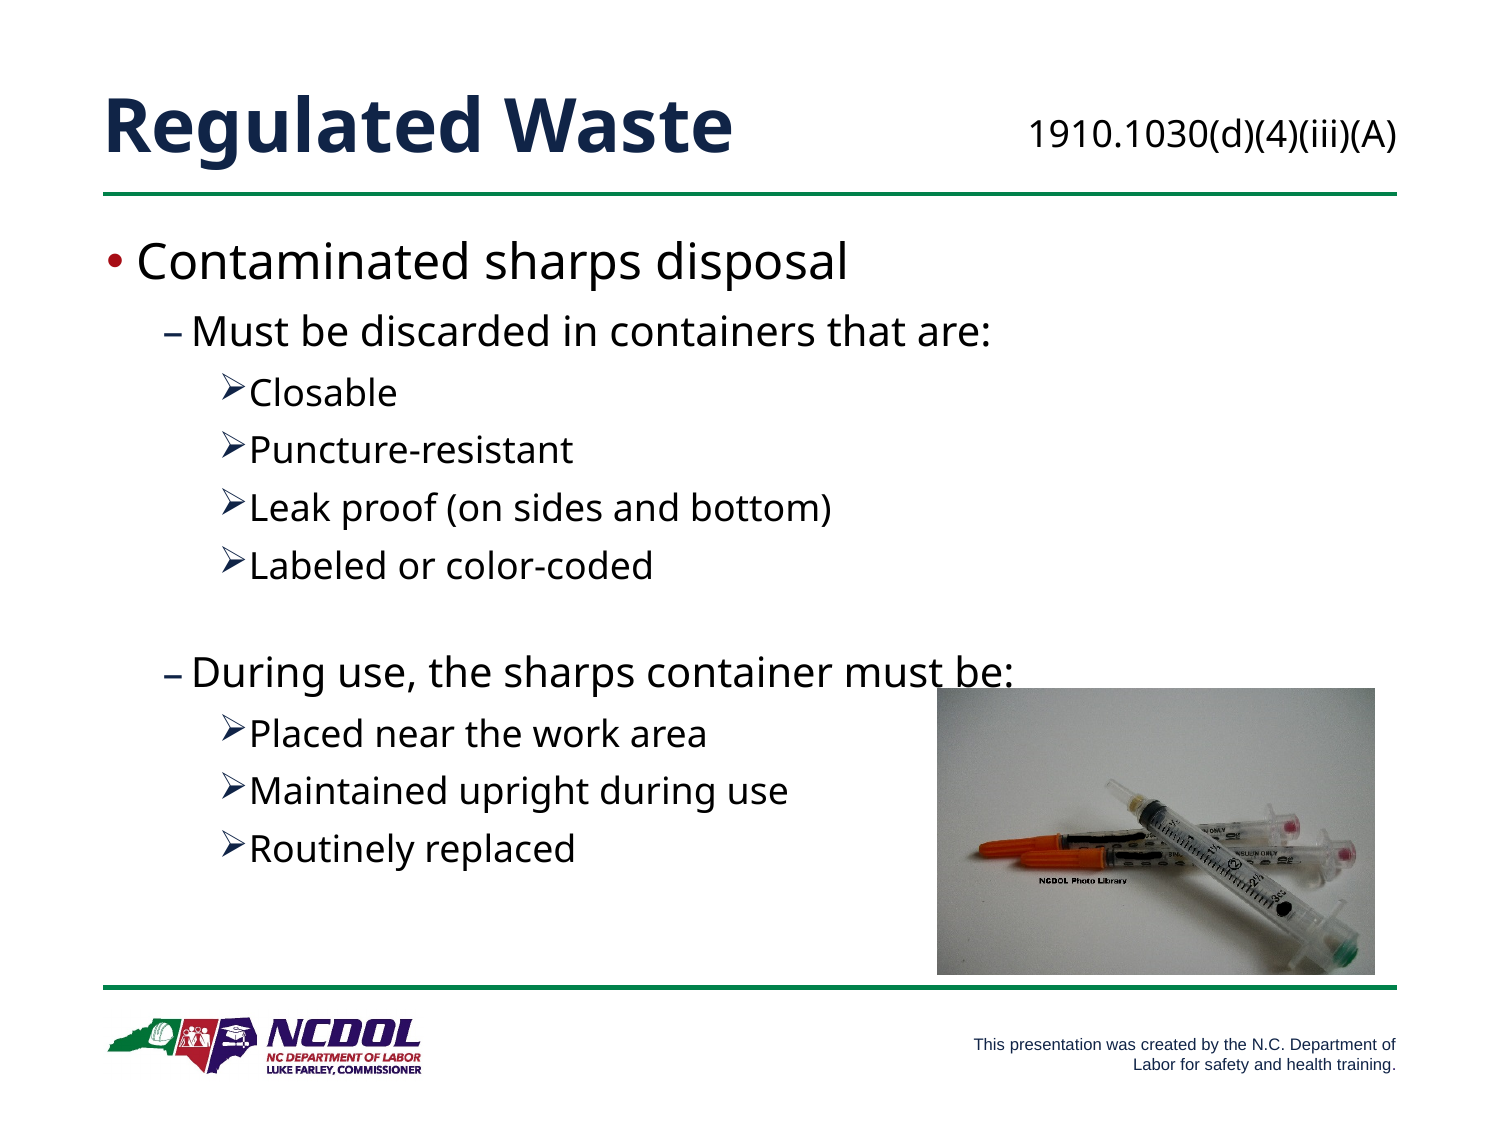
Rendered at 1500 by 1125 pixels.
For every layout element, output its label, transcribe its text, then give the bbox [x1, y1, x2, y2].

picture [936, 688, 1376, 976]
text_box 1910.1030(d)(4)(iii)(A) [1012, 102, 1438, 162]
list Contaminated sharps disposal Must be discarded in containers that are: Closable Puncture-resistant Leak proof (on sides and bottom) Labeled or color-coded During use, the sharps container must be: Placed near the work area Maintained upright during use Routinely replaced [91, 228, 1450, 975]
text_box Regulated Waste [87, 69, 938, 250]
picture [103, 1009, 424, 1082]
